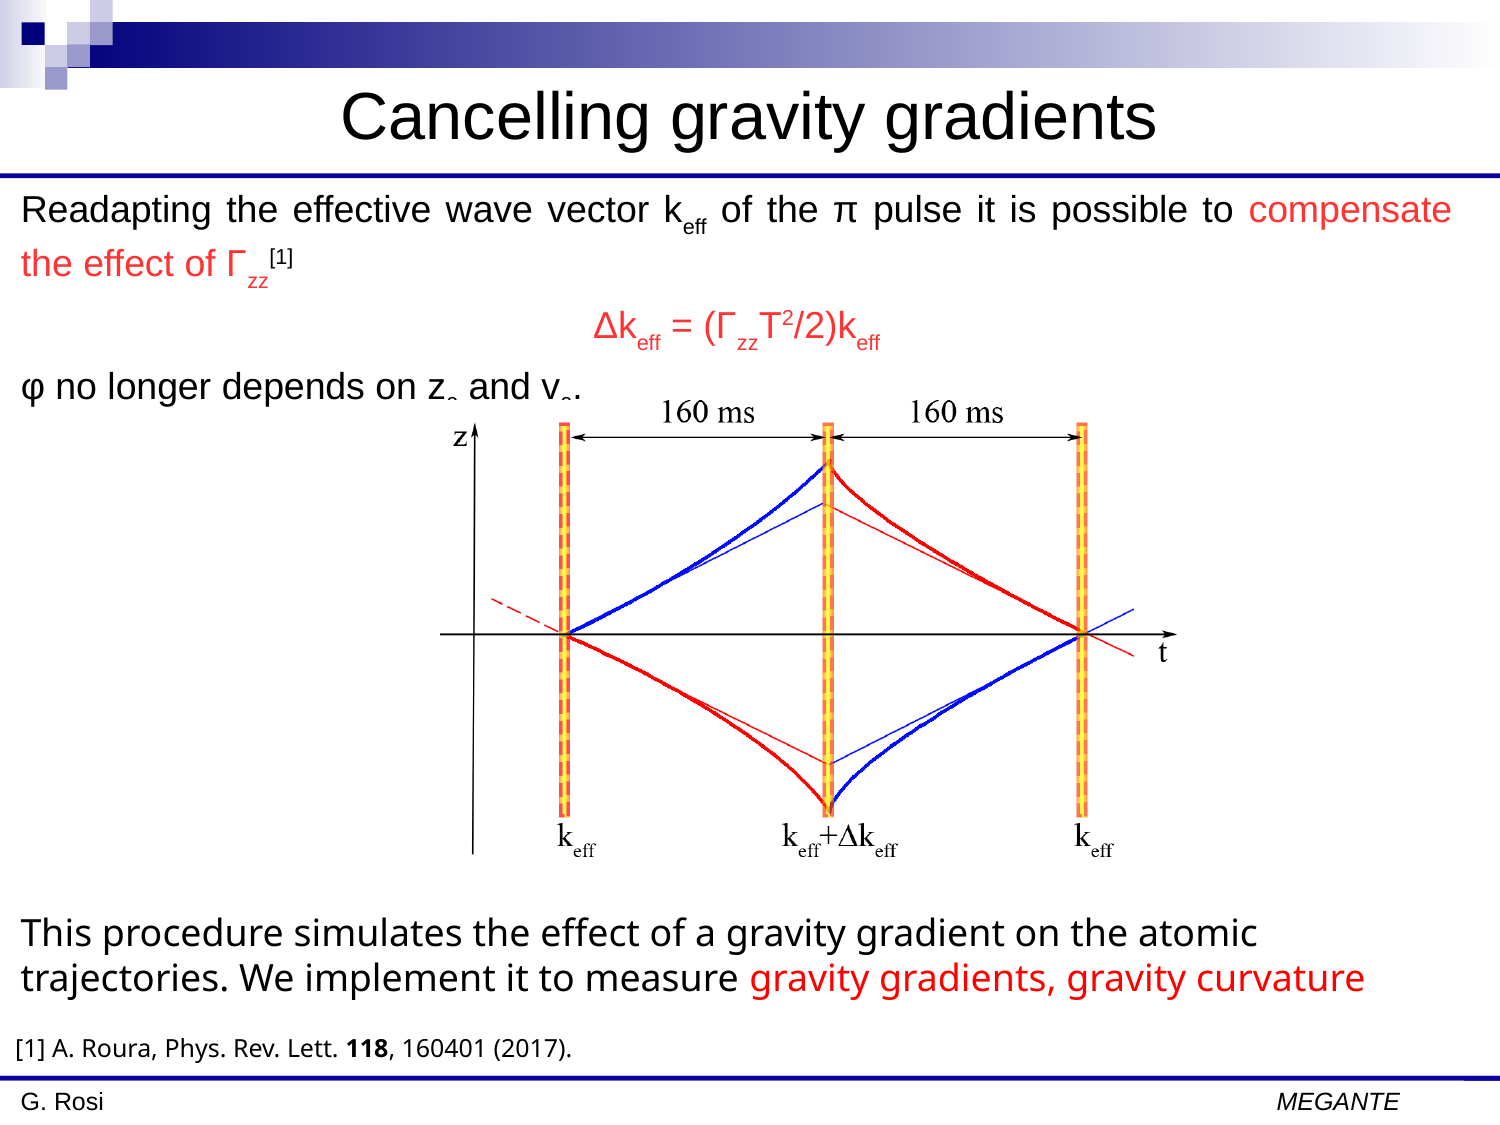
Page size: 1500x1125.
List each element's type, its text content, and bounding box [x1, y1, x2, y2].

text_box This procedure simulates the effect of a gravity gradient on the atomic trajectories. We implement it to measure gravity gradients, gravity curvature [5, 902, 1448, 1007]
text_box Readapting the effective wave vector keff of the π pulse it is possible to compensate the effect of Γzz[1] Δkeff = (ΓzzT2/2)keff φ no longer depends on z0 and v0. [5, 177, 1468, 425]
text_box Cancelling gravity gradients [325, 65, 1175, 161]
text_box G. Rosi MEGANTE [5, 1078, 1500, 1123]
text_box [1] A. Roura, Phys. Rev. Lett. 118, 160401 (2017). [0, 1025, 857, 1071]
picture [440, 400, 1177, 857]
